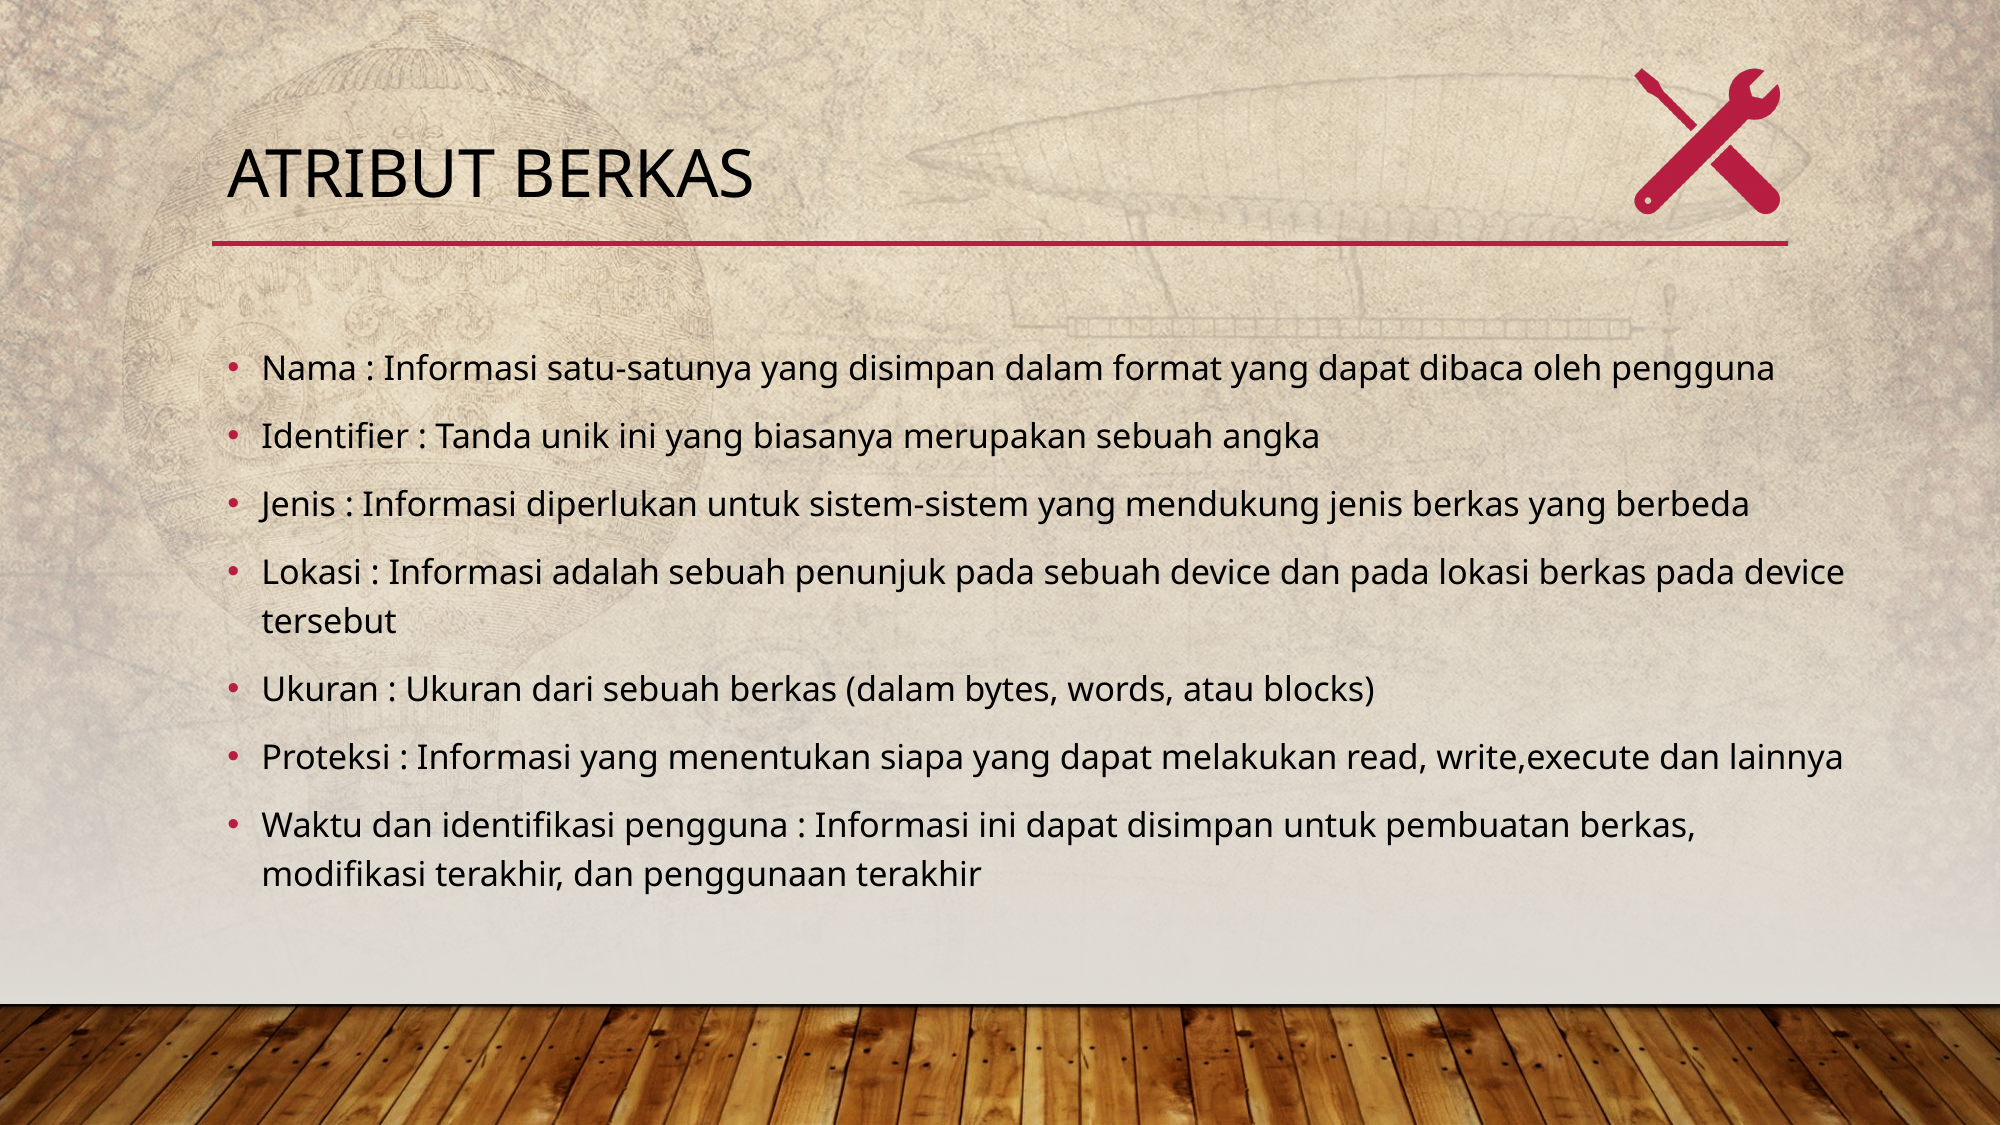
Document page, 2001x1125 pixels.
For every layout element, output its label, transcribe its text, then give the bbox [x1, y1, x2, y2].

picture [1621, 55, 1793, 228]
title Atribut berkas [212, 131, 1788, 305]
picture [0, 1004, 2000, 1125]
list Nama : Informasi satu-satunya yang disimpan dalam format yang dapat dibaca oleh pengguna Identifier : Tanda unik ini yang biasanya merupakan sebuah angka Jenis : Informasi diperlukan untuk sistem-sistem yang mendukung jenis berkas yang berbeda Lokasi : Informasi adalah sebuah penunjuk pada sebuah device dan pada lokasi berkas pada device tersebut Ukuran : Ukuran dari sebuah berkas (dalam bytes, words, atau blocks) Proteksi : Informasi yang menentukan siapa yang dapat melakukan read, write,execute dan lainnya Waktu dan identifikasi pengguna : Informasi ini dapat disimpan untuk pembuatan berkas, modifikasi terakhir, dan penggunaan terakhir [212, 330, 1864, 943]
